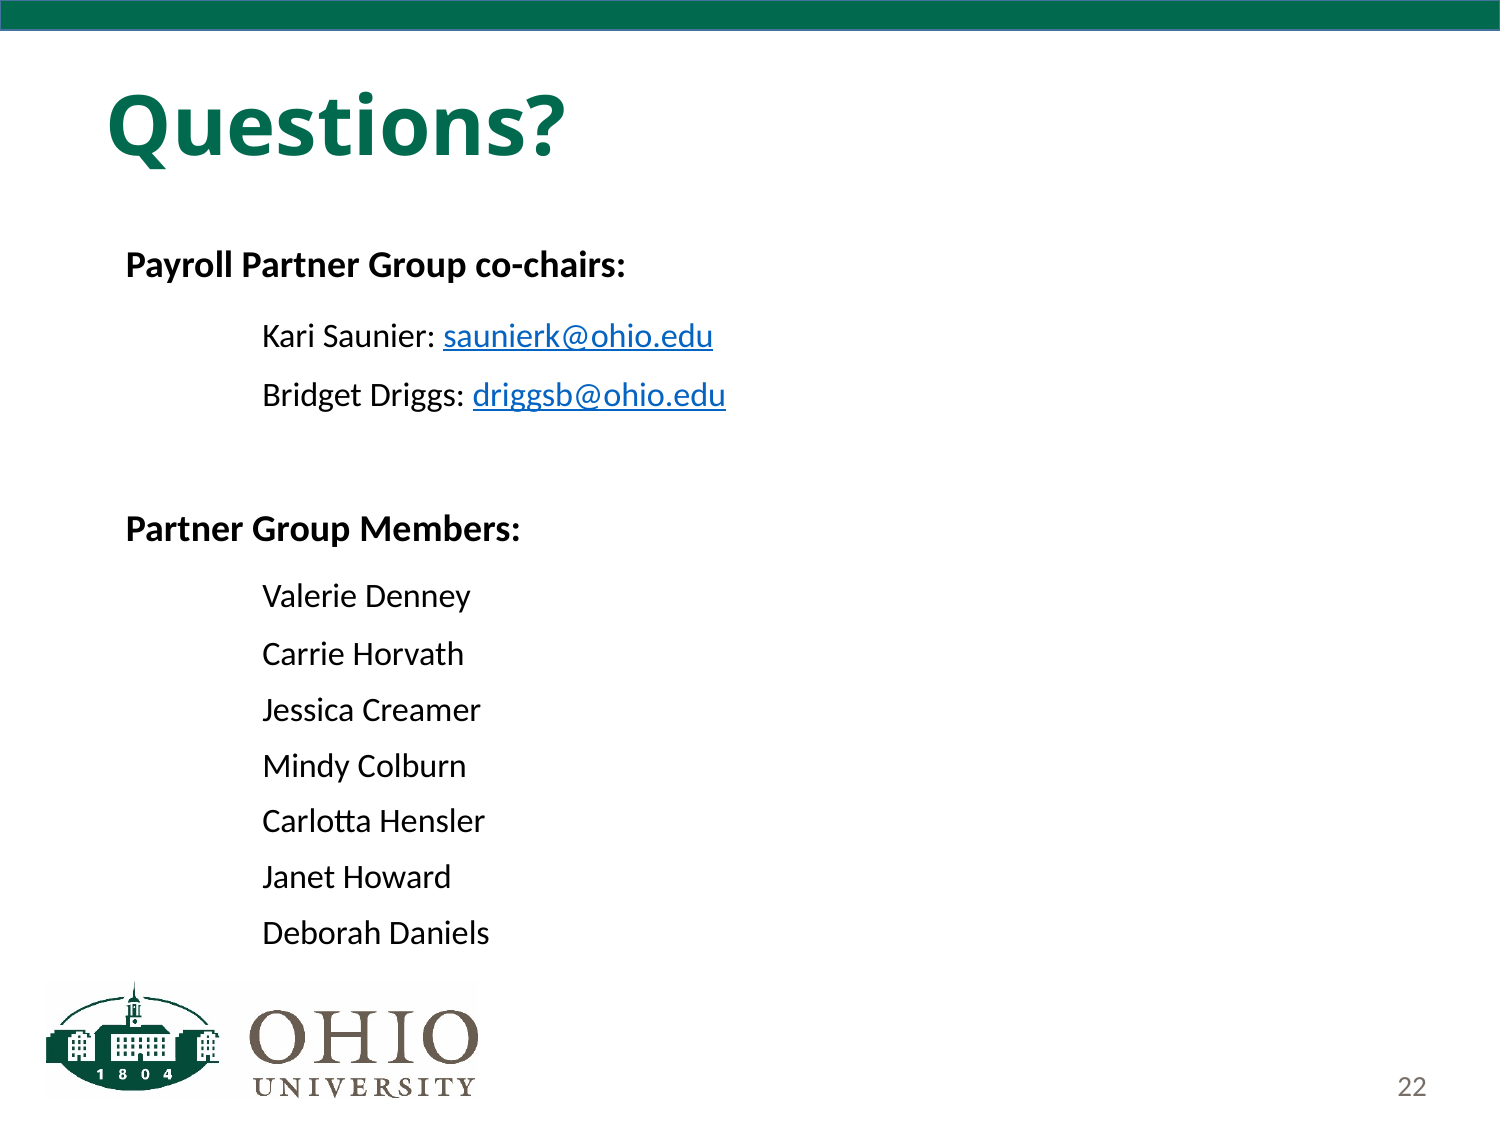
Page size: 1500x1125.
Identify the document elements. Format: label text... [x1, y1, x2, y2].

picture [46, 981, 478, 1099]
title Questions? [90, 19, 1385, 238]
list Payroll Partner Group co-chairs: Kari Saunier: saunierk@ohio.edu Bridget Driggs: driggsb@ohio.edu Partner Group Members: Valerie Denney Carrie Horvath Jessica Creamer Mindy Colburn Carlotta Hensler Janet Howard Deborah Daniels [110, 237, 1405, 966]
